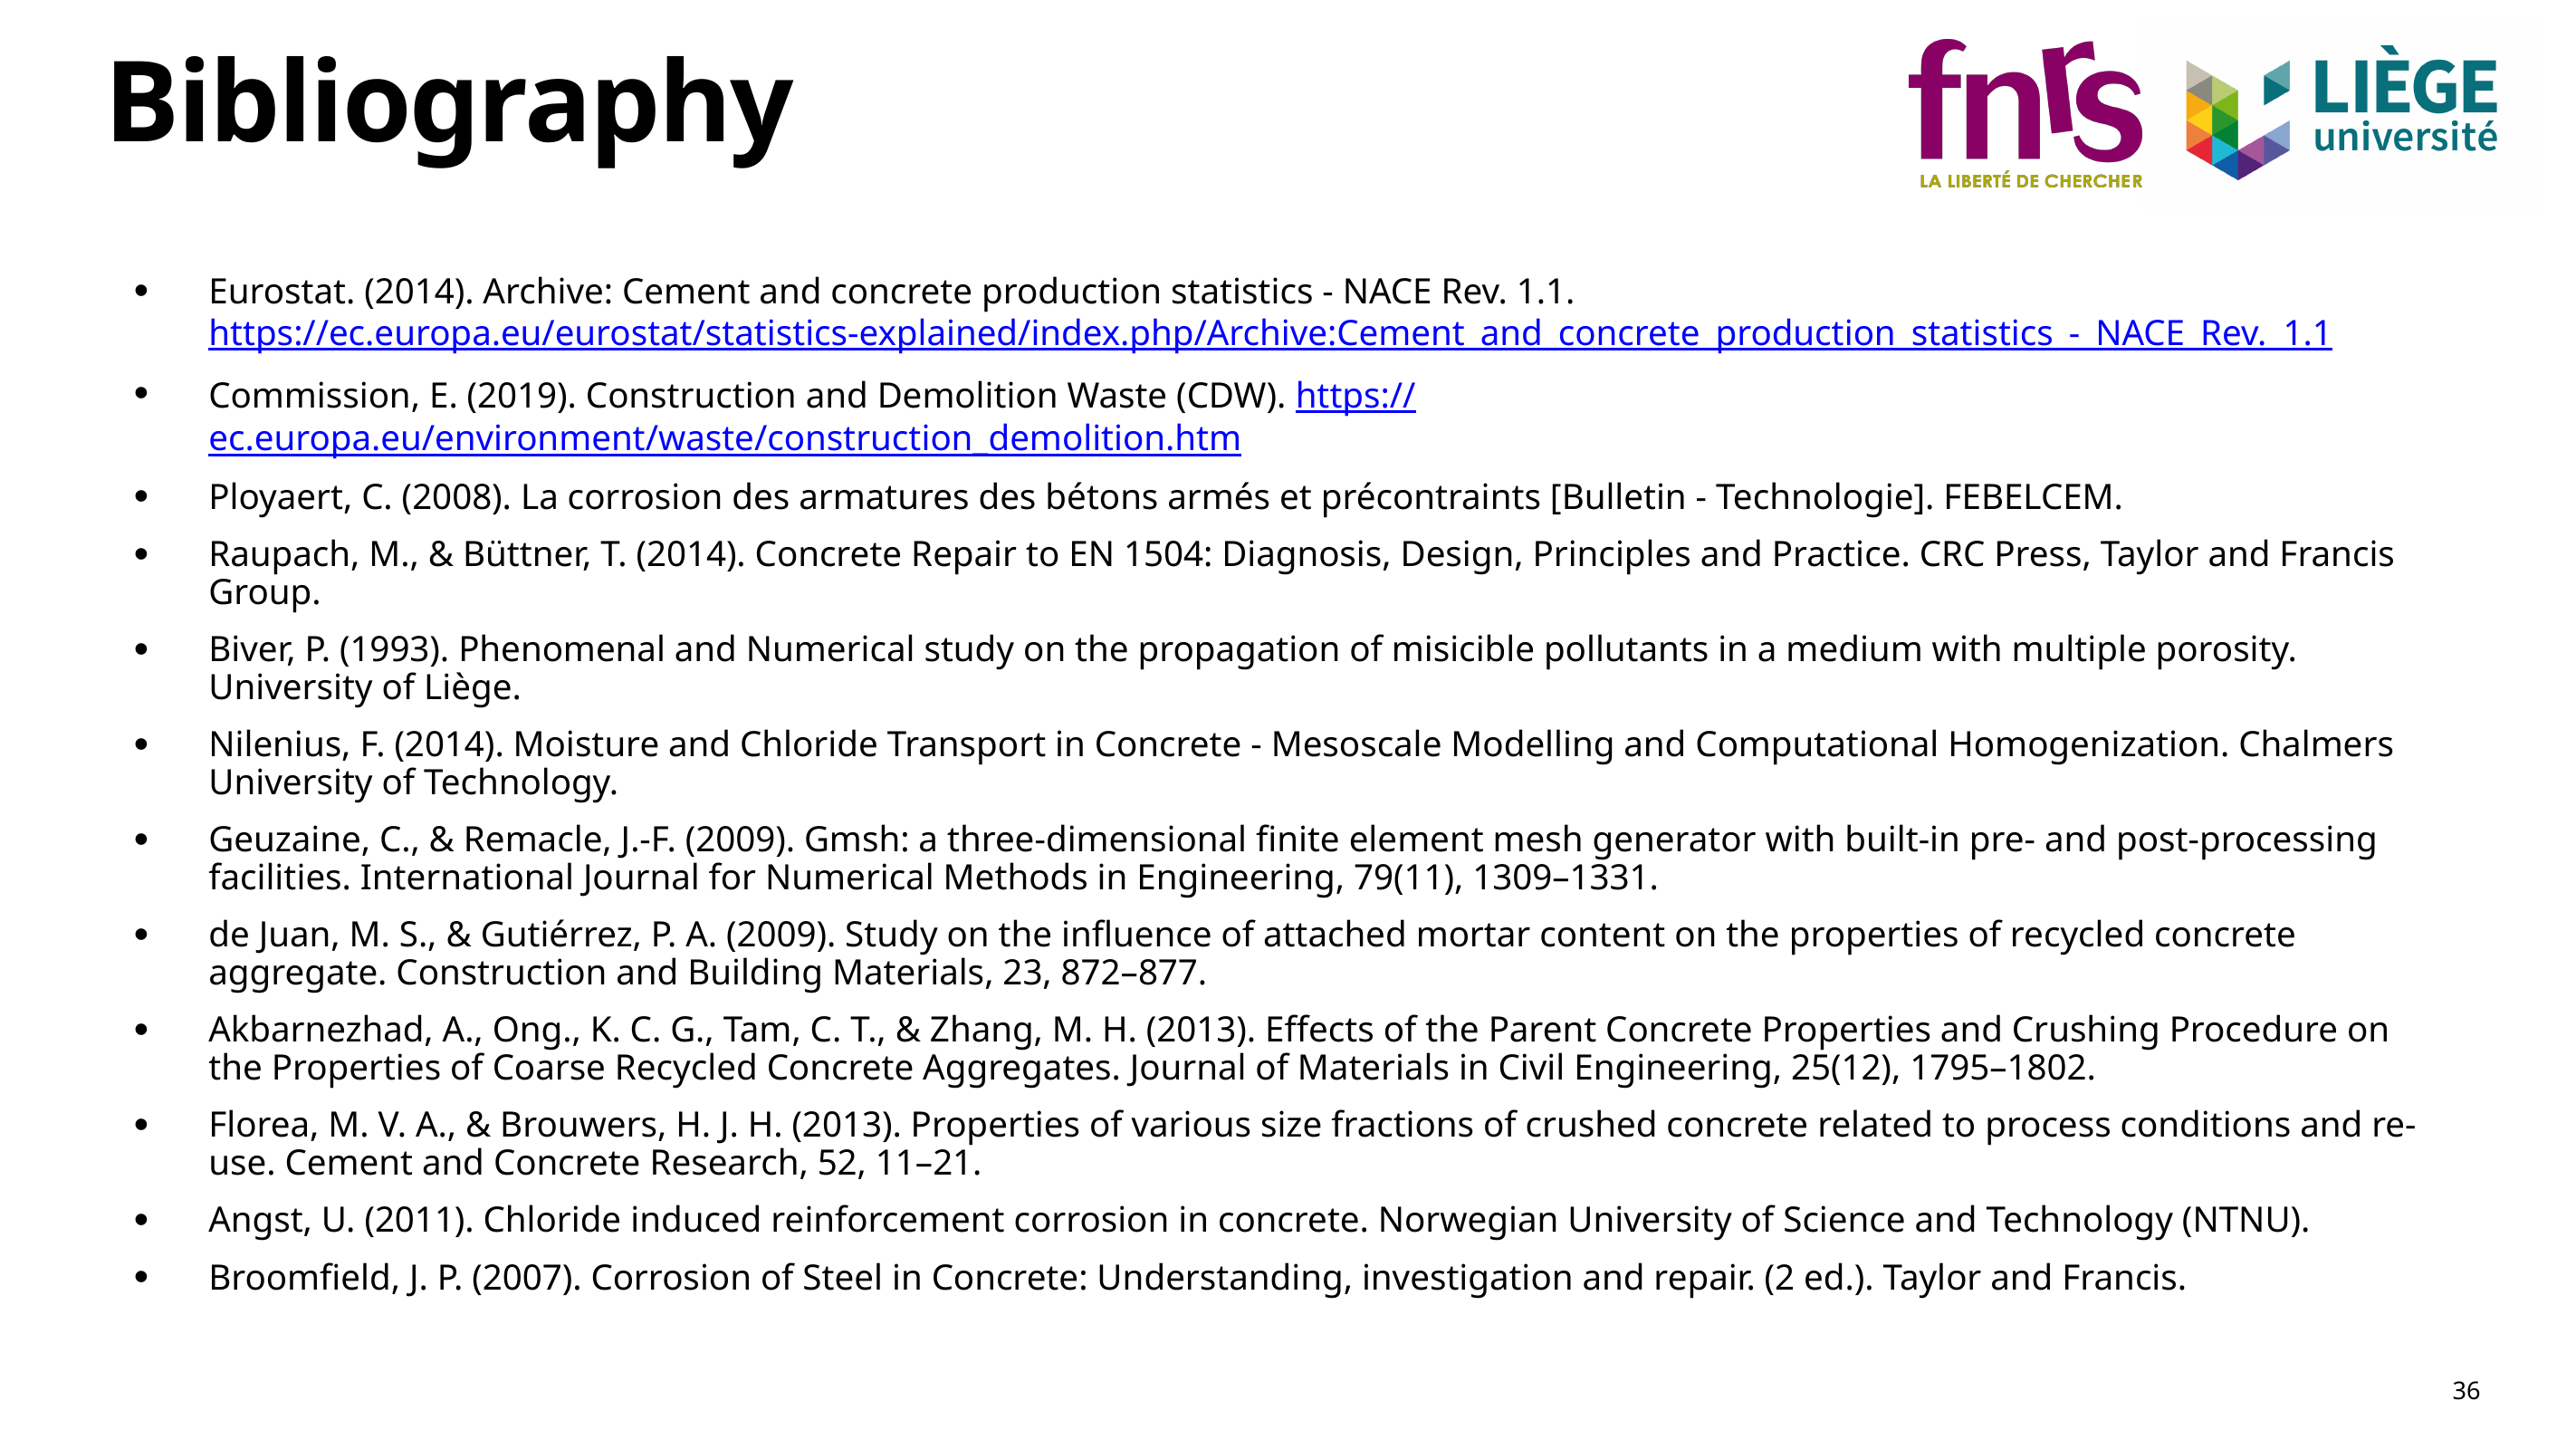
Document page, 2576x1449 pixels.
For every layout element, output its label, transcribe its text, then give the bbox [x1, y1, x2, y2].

list Eurostat. (2014). Archive: Cement and concrete production statistics - NACE Rev. 1.1. https://ec.europa.eu/eurostat/statistics-explained/index.php/Archive:Cement_and_concrete_production_statistics_-_NACE_Rev._1.1 Commission, E. (2019). Construction and Demolition Waste (CDW). https://ec.europa.eu/environment/waste/construction_demolition.htm Ployaert, C. (2008). La corrosion des armatures des bétons armés et précontraints [Bulletin - Technologie]. FEBELCEM. Raupach, M., & Büttner, T. (2014). Concrete Repair to EN 1504: Diagnosis, Design, Principles and Practice. CRC Press, Taylor and Francis Group. Biver, P. (1993). Phenomenal and Numerical study on the propagation of misicible pollutants in a medium with multiple porosity. University of Liège. Nilenius, F. (2014). Moisture and Chloride Transport in Concrete - Mesoscale Modelling and Computational Homogenization. Chalmers University of Technology. Geuzaine, C., & Remacle, J.-F. (2009). Gmsh: a three-dimensional finite element mesh generator with built-in pre- and post-processing facilities. International Journal for Numerical Methods in Engineering, 79(11), 1309–1331. de Juan, M. S., & Gutiérrez, P. A. (2009). Study on the influence of attached mortar content on the properties of recycled concrete aggregate. Construction and Building Materials, 23, 872–877. Akbarnezhad, A., Ong., K. C. G., Tam, C. T., & Zhang, M. H. (2013). Effects of the Parent Concrete Properties and Crushing Procedure on the Properties of Coarse Recycled Concrete Aggregates. Journal of Materials in Civil Engineering, 25(12), 1795–1802. Florea, M. V. A., & Brouwers, H. J. H. (2013). Properties of various size fractions of crushed concrete related to process conditions and re-use. Cement and Concrete Research, 52, 11–21. Angst, U. (2011). Chloride induced reinforcement corrosion in concrete. Norwegian University of Science and Technology (NTNU). Broomfield, J. P. (2007). Corrosion of Steel in Concrete: Understanding, investigation and repair. (2 ed.). Taylor and Francis. [126, 245, 2448, 1326]
slide_number 36 [2436, 1370, 2497, 1417]
picture [1909, 15, 2542, 210]
text_box Bibliography [97, 48, 1822, 199]
